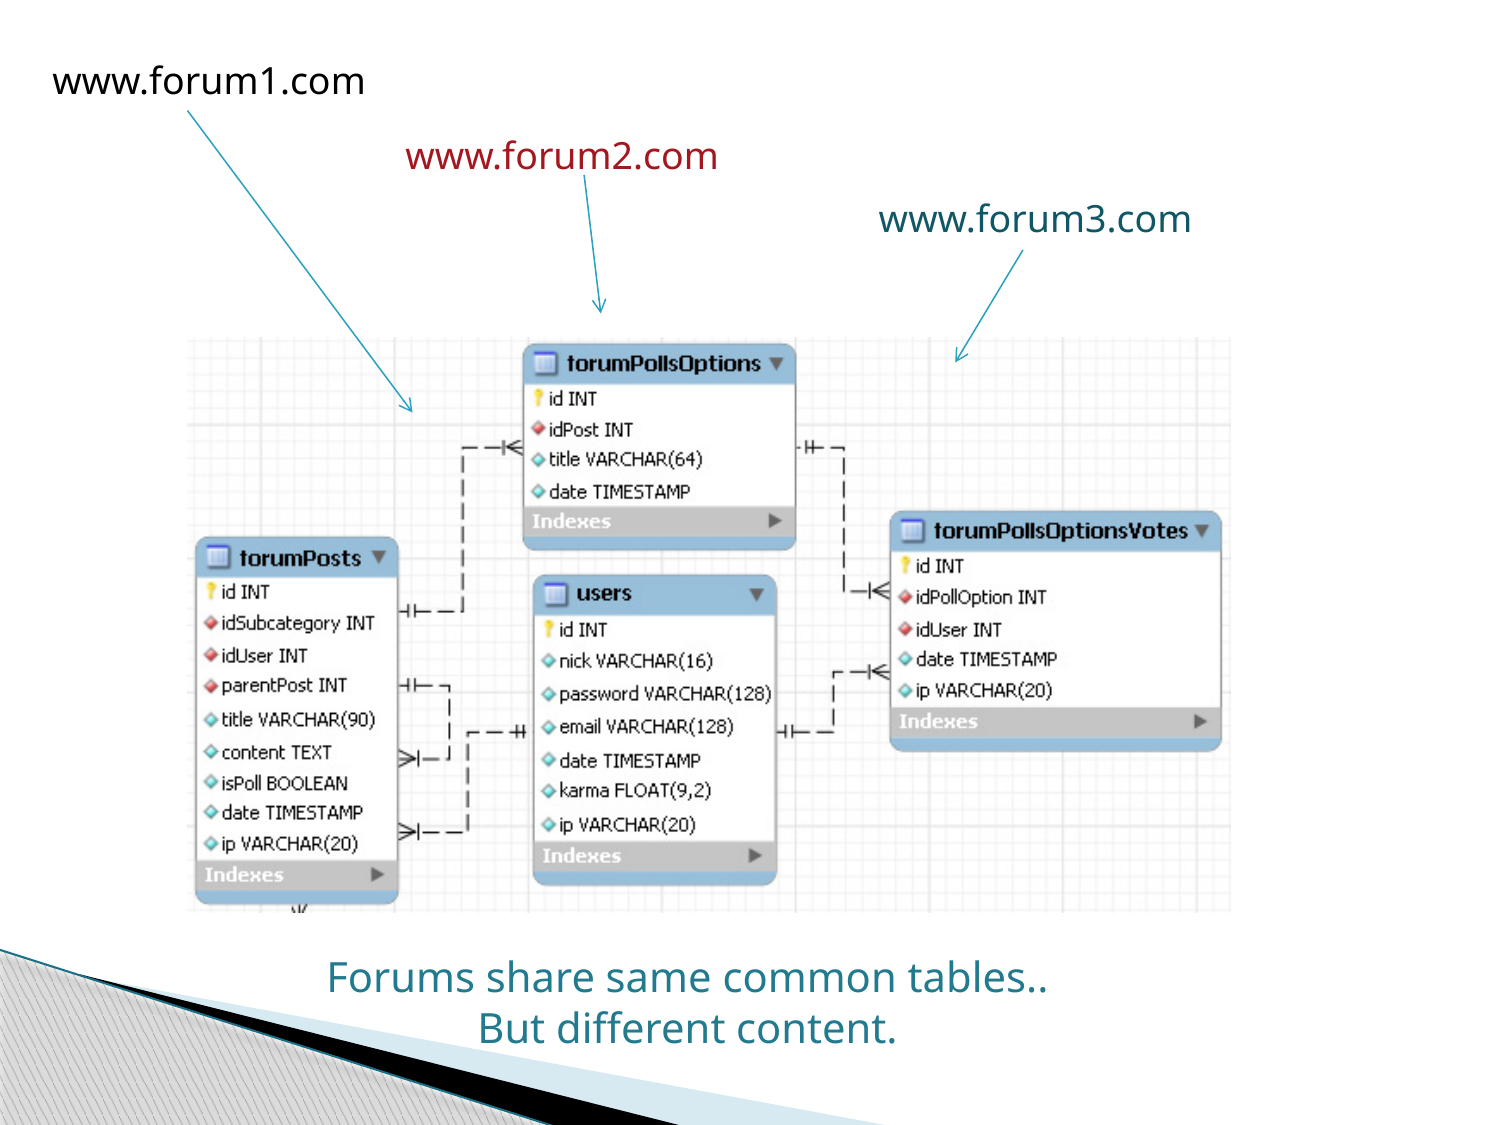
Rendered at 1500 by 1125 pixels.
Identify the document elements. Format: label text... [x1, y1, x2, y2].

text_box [583, 174, 601, 314]
text_box Forums share same common tables.. But different content. [49, 943, 1325, 1059]
text_box www.forum3.com [864, 187, 1275, 248]
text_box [187, 110, 413, 413]
text_box www.forum2.com [418, 124, 763, 185]
picture [187, 337, 1231, 913]
text_box www.forum1.com [37, 49, 661, 110]
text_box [954, 249, 1024, 363]
